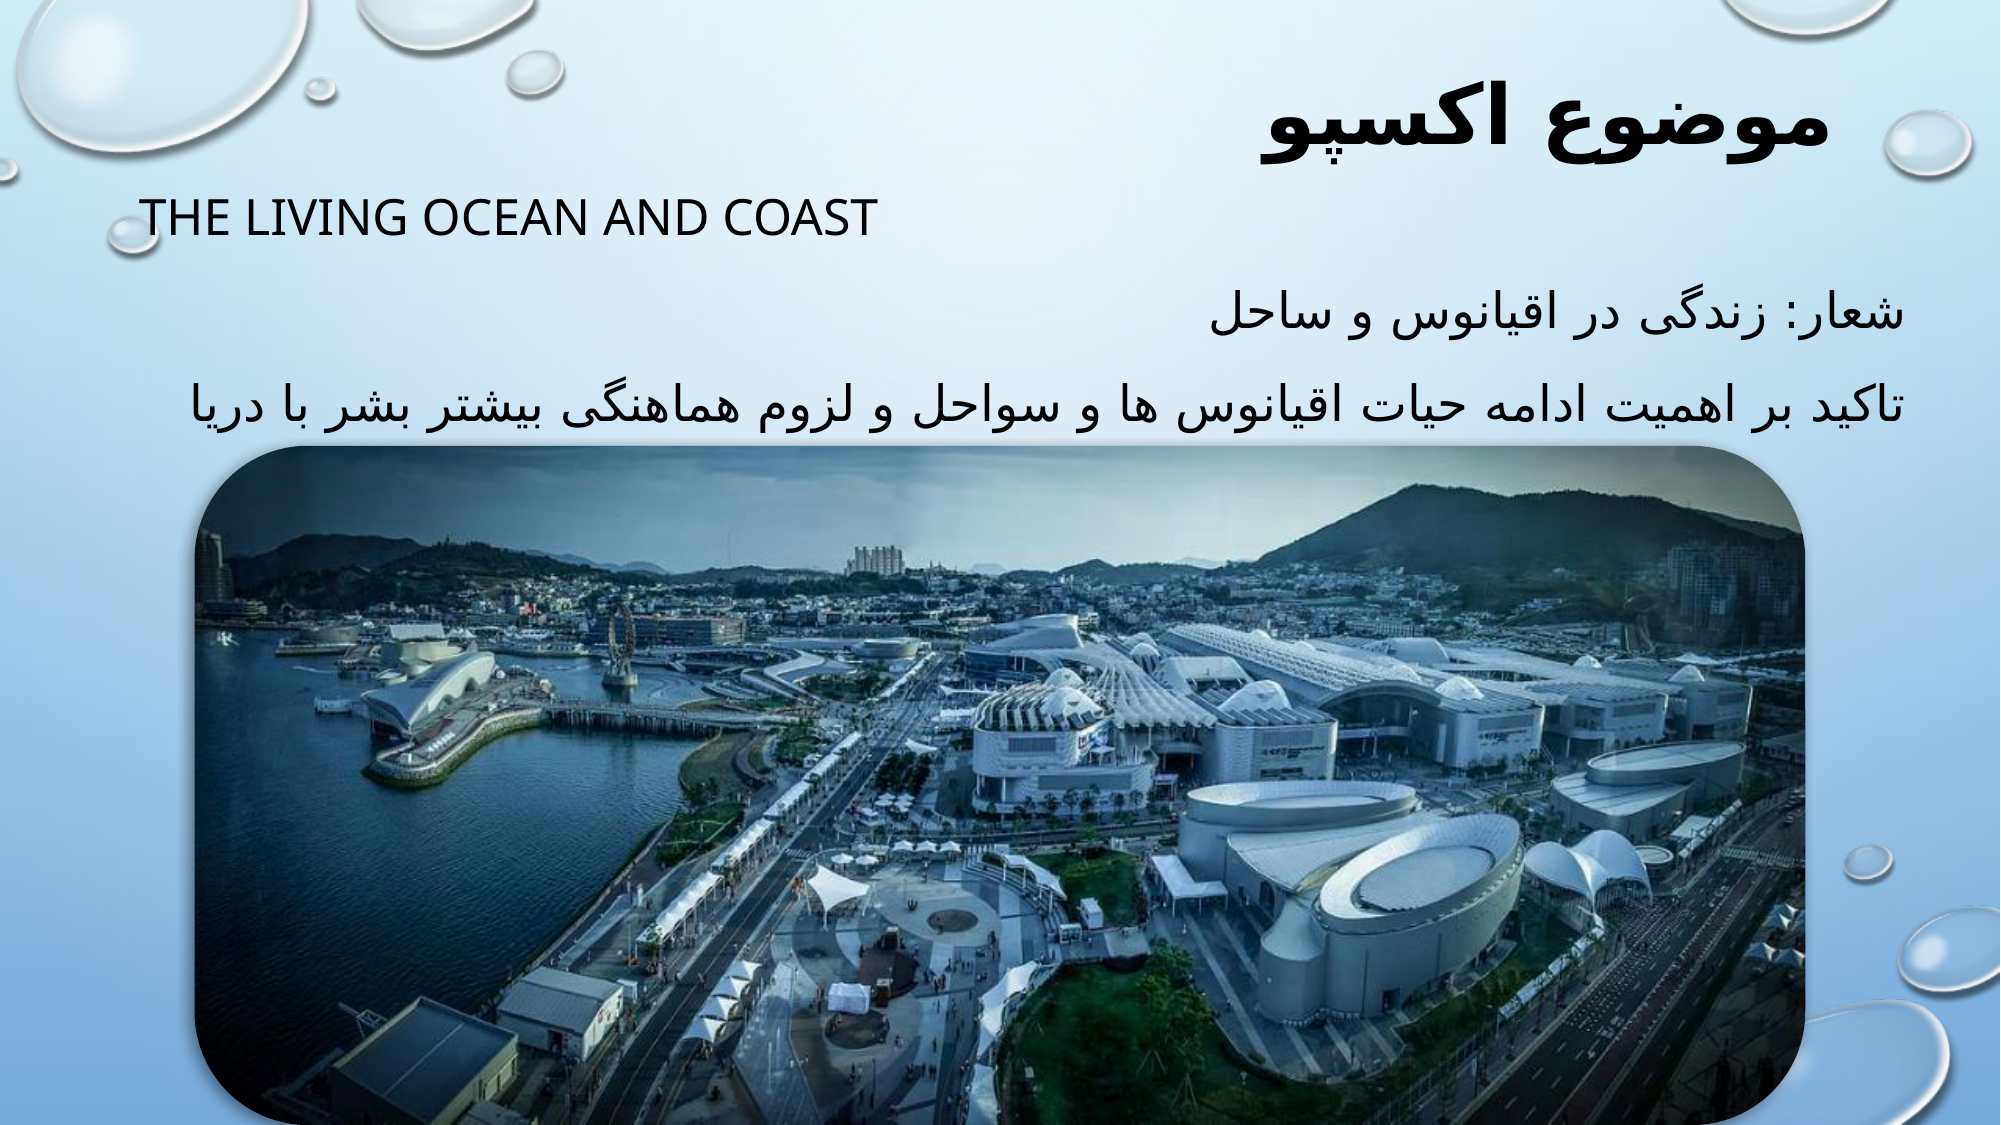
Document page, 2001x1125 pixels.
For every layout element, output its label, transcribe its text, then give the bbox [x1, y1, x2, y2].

picture [0, 0, 2000, 1125]
list The Living ocean and coast شعار: زندگی در اقیانوس و ساحل تاکید بر اهمیت ادامه حیات اقیانوس ها و سواحل و لزوم هماهنگی بیشتر بشر با دریا [123, 189, 1922, 415]
title موضوع اکسپو [149, 46, 1851, 189]
